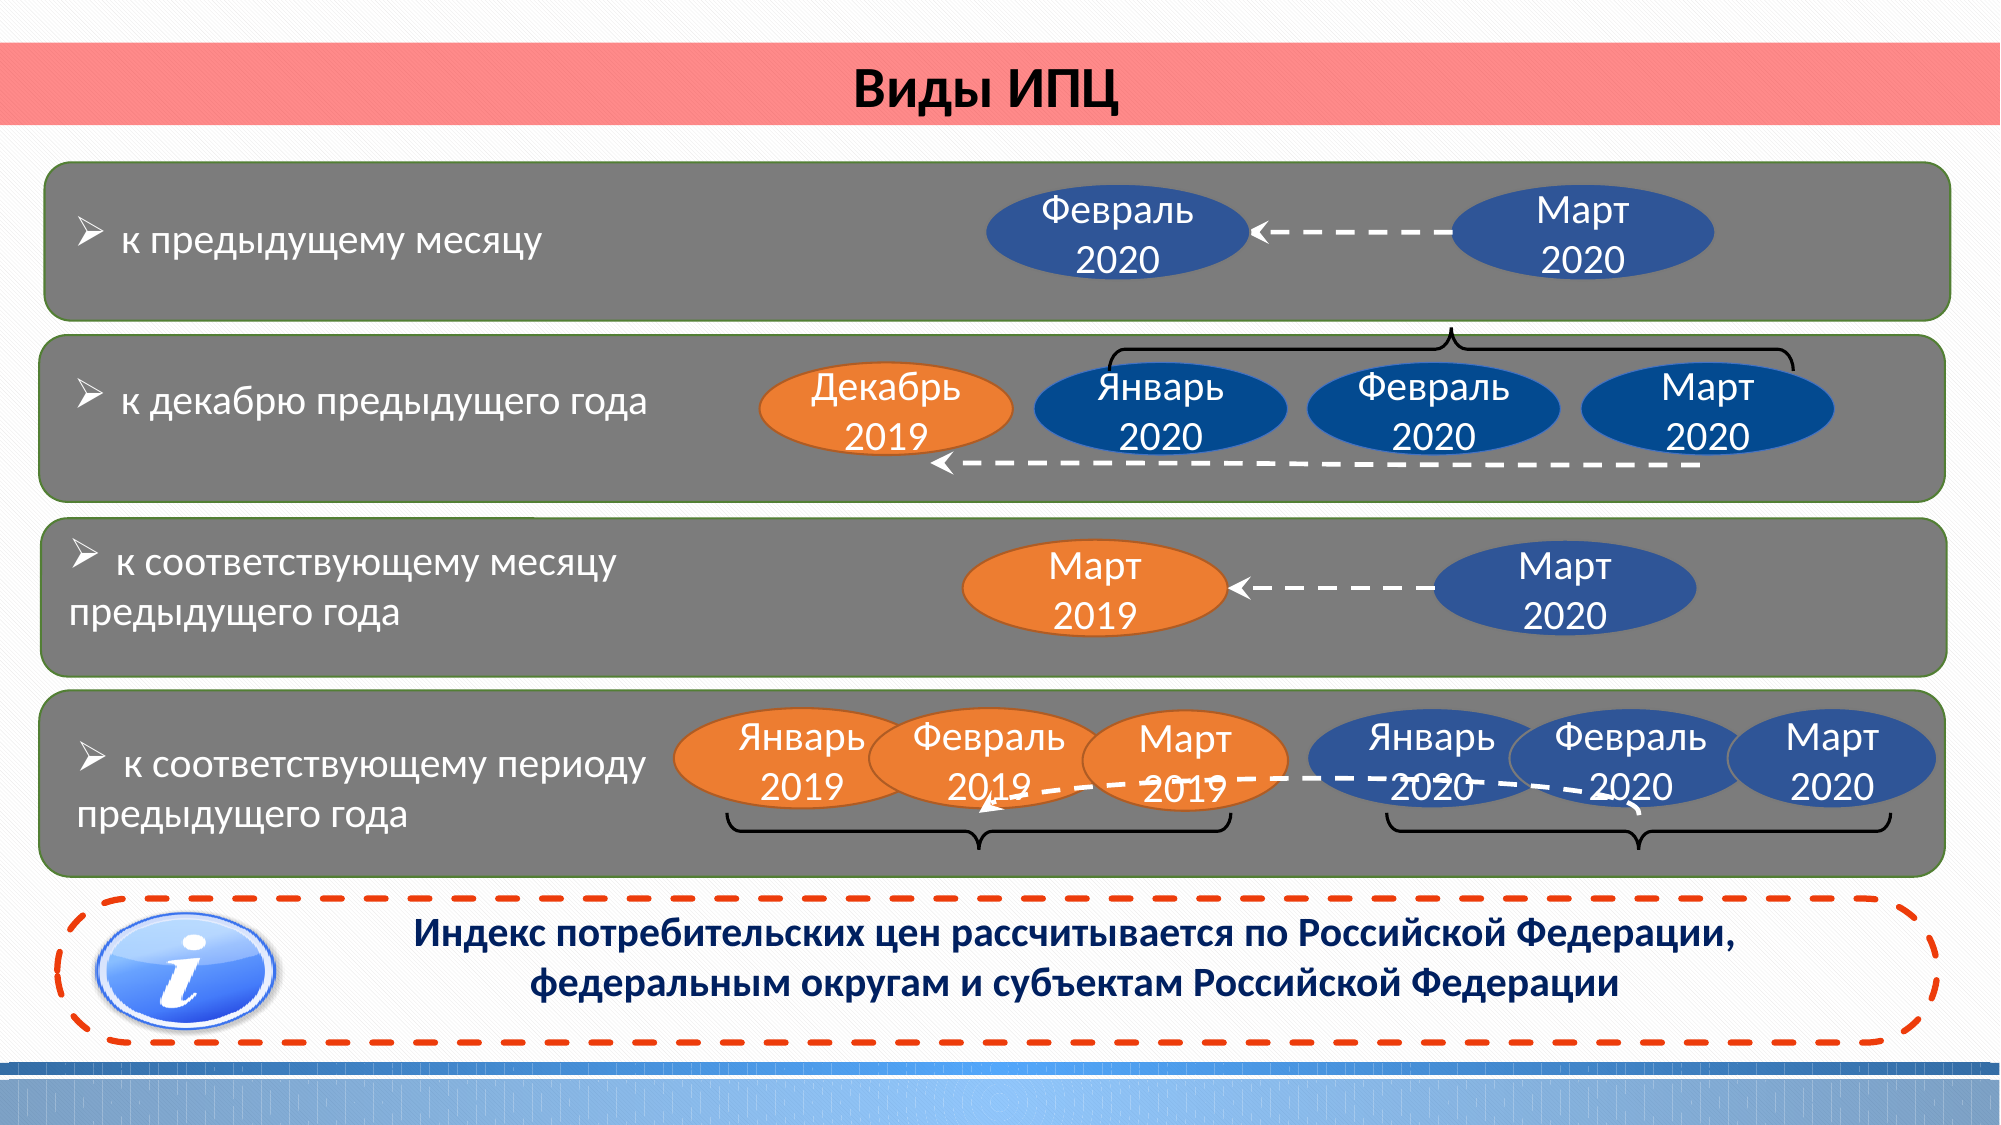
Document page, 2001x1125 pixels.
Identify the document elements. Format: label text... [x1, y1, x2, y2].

text_box [1309, 689, 1946, 878]
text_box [930, 462, 1698, 466]
text_box Январь 2020 [1309, 707, 1533, 810]
text_box [1108, 327, 1794, 371]
text_box Виды ИПЦ [0, 42, 2000, 126]
text_box к предыдущему месяцу [59, 204, 558, 269]
text_box к соответствующему месяцу предыдущего года [53, 526, 633, 642]
text_box Февраль 2020 [1508, 707, 1739, 810]
text_box к декабрю предыдущего года [59, 365, 664, 431]
text_box [114, 1013, 1308, 1043]
text_box Февраль 2019 [868, 707, 1096, 810]
text_box Март 2020 [1431, 538, 1699, 638]
text_box [1309, 898, 1938, 1043]
text_box Февраль 2020 [1306, 371, 1561, 456]
text_box к соответствующему периоду предыдущего года [61, 728, 662, 844]
text_box Индекс потребительских цен рассчитывается по Российской Федерации, федеральным округам и субъектам Российской Федерации [293, 897, 1308, 1013]
text_box [1386, 812, 1892, 850]
text_box [726, 812, 1232, 850]
text_box [39, 517, 1948, 678]
picture [78, 900, 294, 1041]
text_box Январь 2019 [672, 707, 898, 810]
text_box Февраль 2020 [984, 182, 1252, 282]
text_box Индекс потребительских цен рассчитывается по Российской Федерации, федеральным округам и субъектам Российской Федерации [1309, 897, 1858, 1013]
text_box Декабрь 2019 [758, 361, 1014, 457]
text_box [38, 334, 1946, 503]
text_box Март 2019 [1081, 709, 1290, 812]
text_box Март 2020 [1580, 371, 1835, 456]
text_box [38, 689, 1308, 878]
text_box Март 2020 [1726, 707, 1939, 810]
text_box [43, 161, 1952, 322]
text_box Январь 2020 [1033, 365, 1288, 456]
text_box [57, 920, 78, 1022]
text_box Март 2019 [961, 538, 1229, 638]
text_box Март 2020 [1449, 182, 1717, 282]
